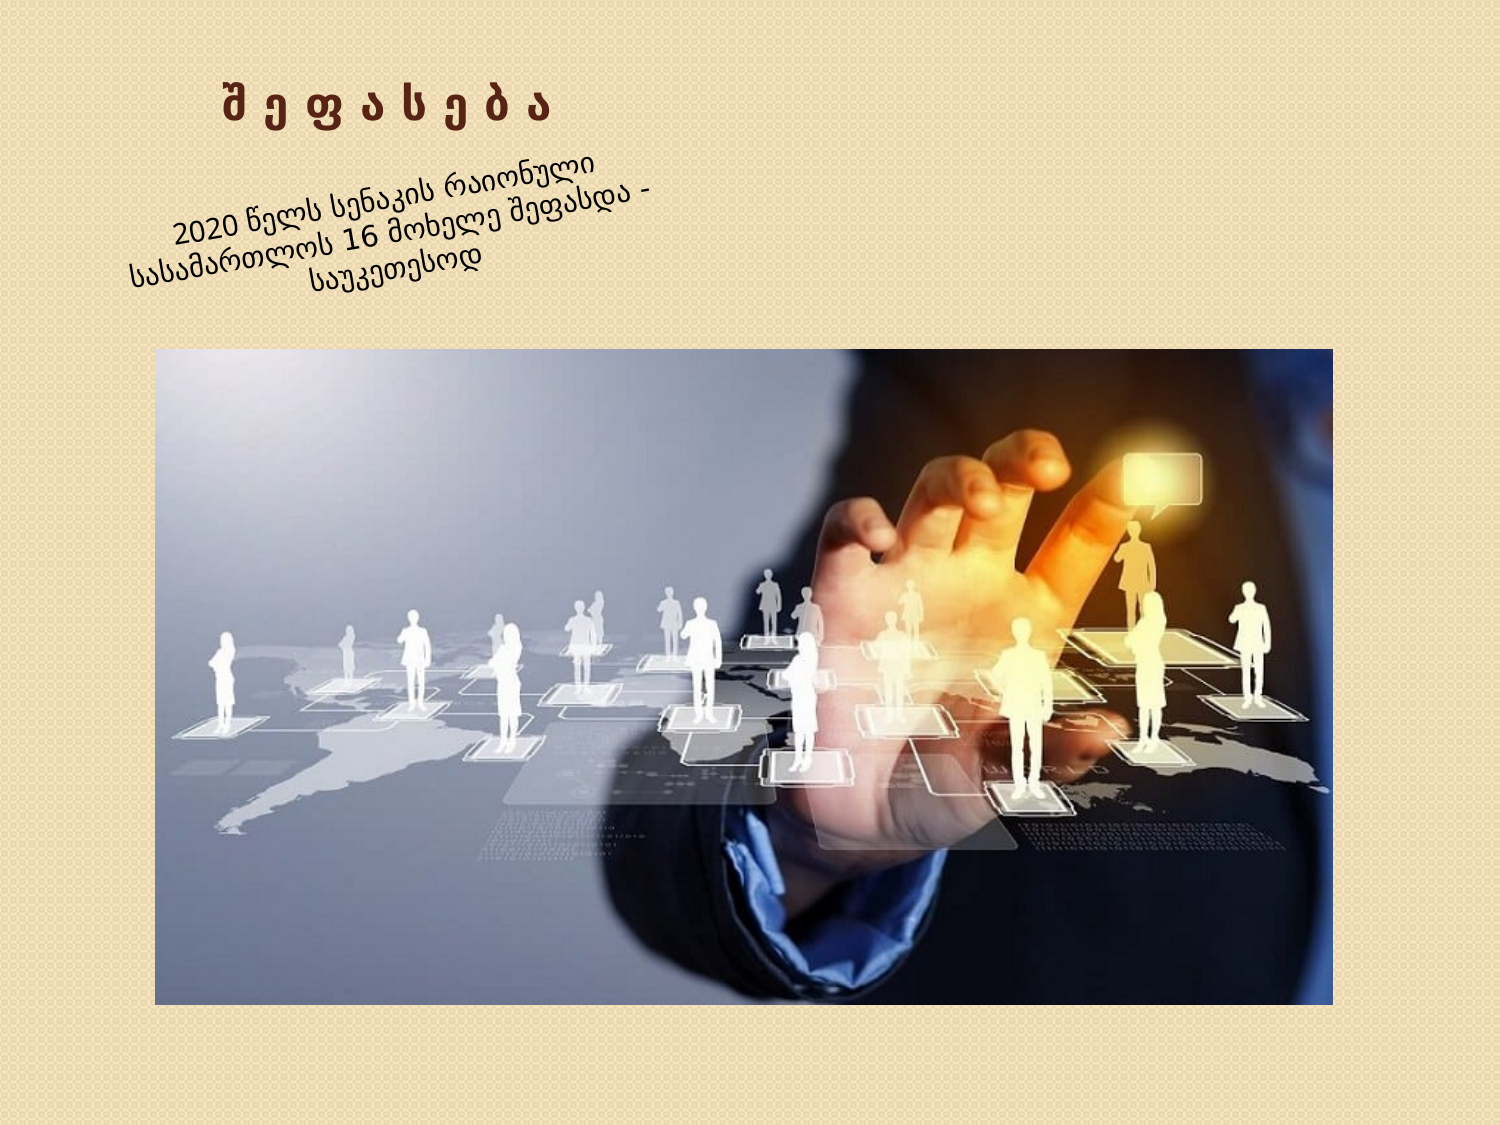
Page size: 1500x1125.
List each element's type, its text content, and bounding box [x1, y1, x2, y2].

list 2020 წელს სენაკის რაიონული სასამართლოს 16 მოხელე შეფასდა - საუკეთესოდ [61, 85, 714, 398]
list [154, 349, 1333, 1006]
title შ ე ფ ა ს ე ბ ა [75, 35, 700, 138]
